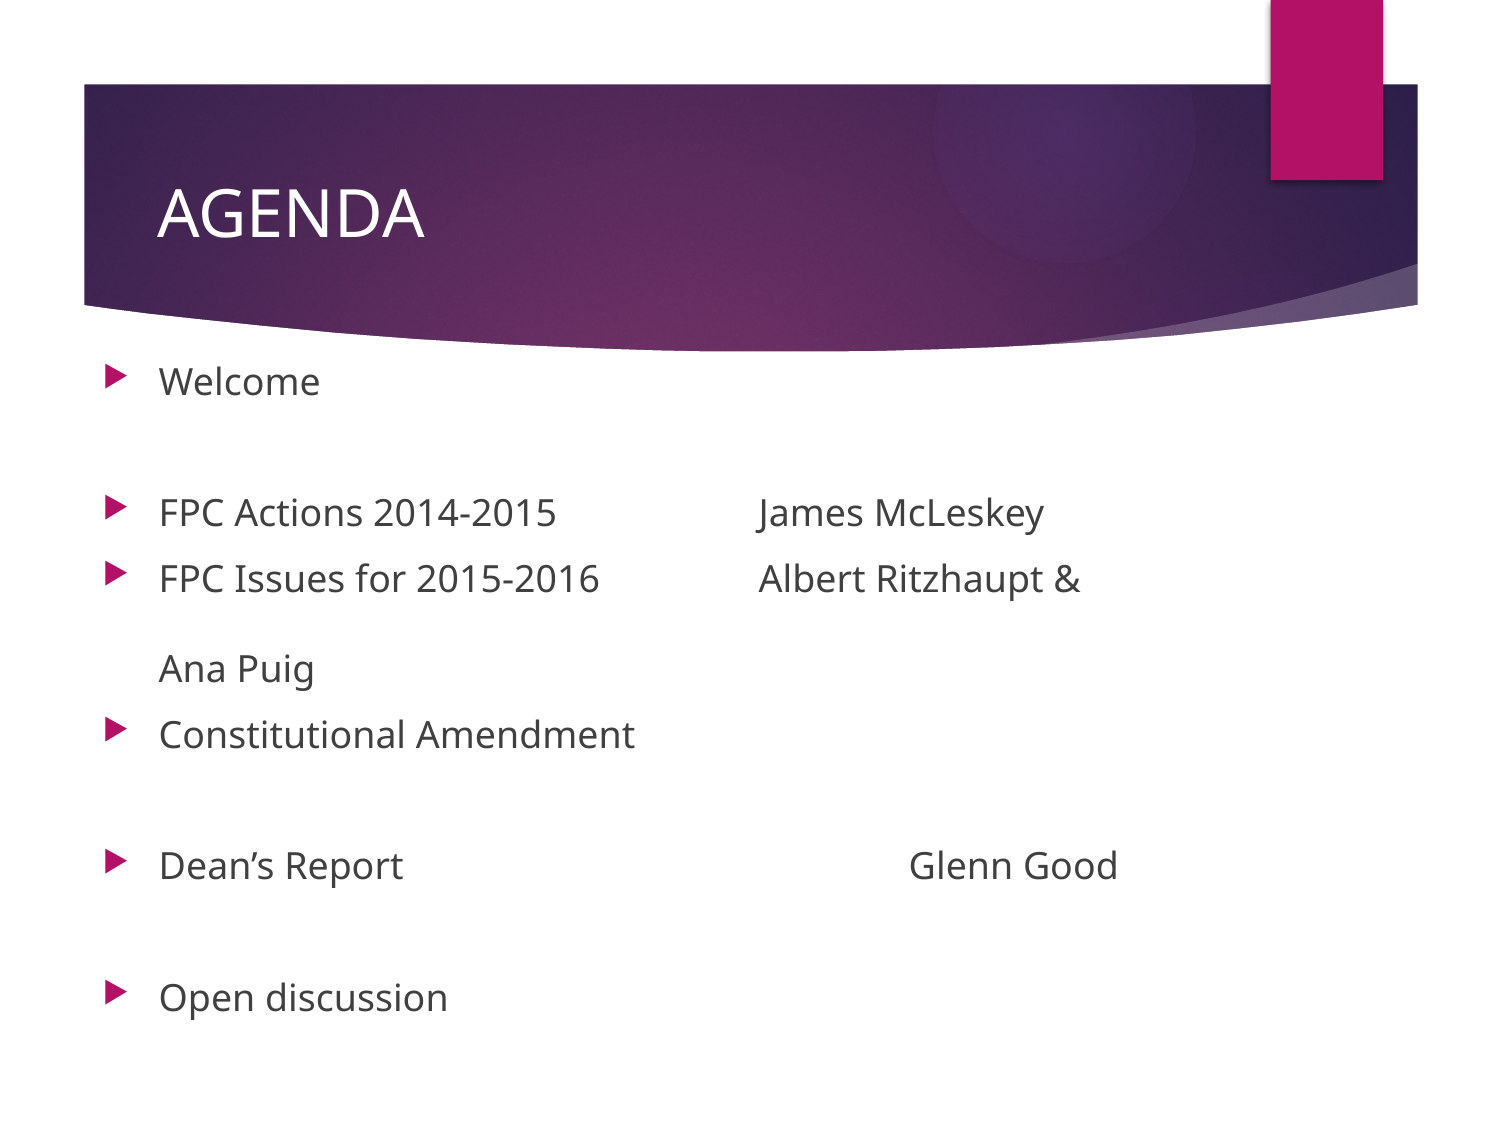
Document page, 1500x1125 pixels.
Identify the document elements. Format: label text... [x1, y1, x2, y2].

list Welcome FPC Actions 2014-2015 James McLeskey FPC Issues for 2015-2016 Albert Ritzhaupt & Ana Puig Constitutional Amendment Dean’s Report Glenn Good Open discussion [87, 350, 1400, 1088]
title AGENDA [142, 152, 1183, 269]
